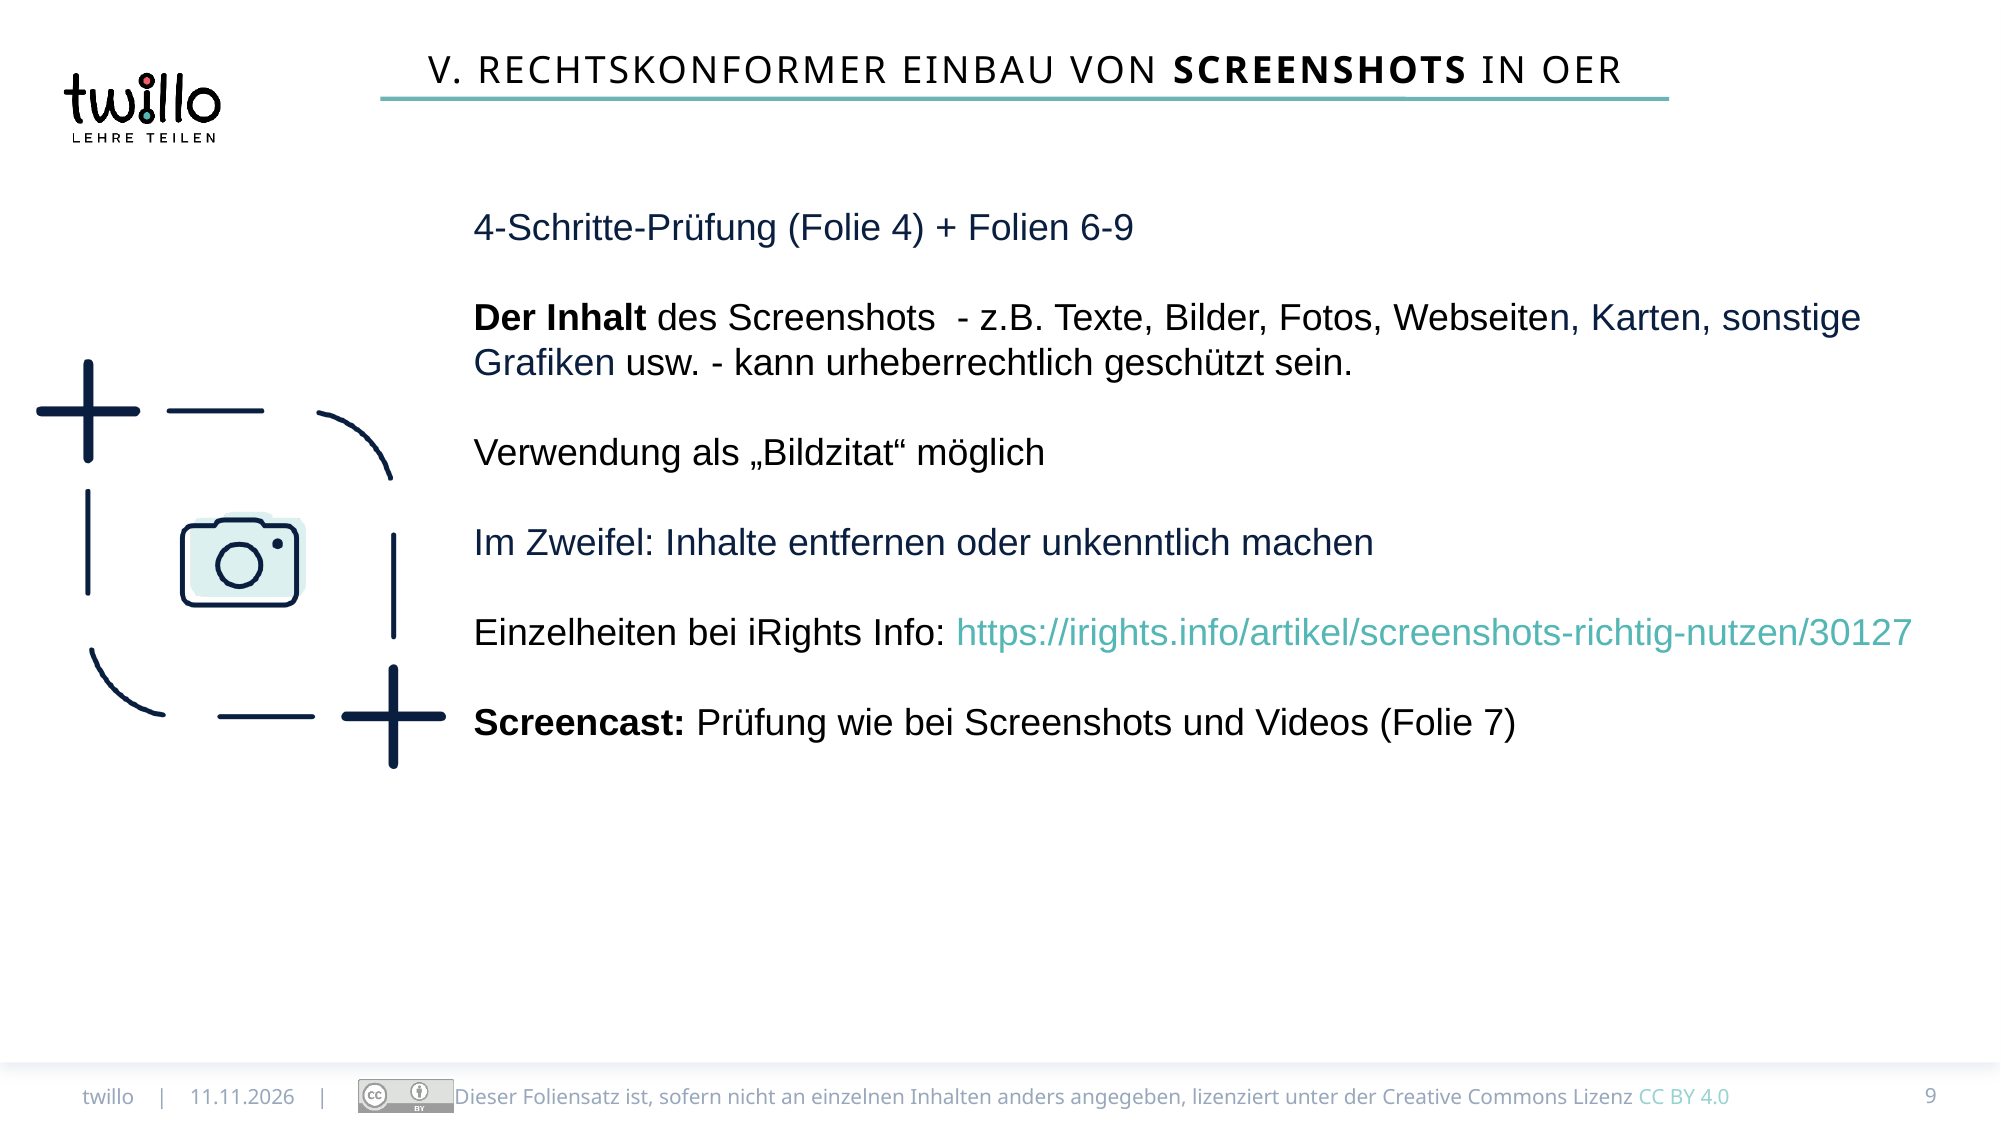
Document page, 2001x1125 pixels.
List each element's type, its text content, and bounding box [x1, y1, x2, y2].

picture [63, 72, 221, 143]
text_box 4-Schritte-Prüfung (Folie 4) + Folien 6-9 Der Inhalt des Screenshots - z.B. Texte, Bilder, Fotos, Webseiten, Karten, sonstige Grafiken usw. - kann urheberrechtlich geschützt sein. Verwendung als „Bildzitat“ möglich Im Zweifel: Inhalte entfernen oder unkenntlich machen Einzelheiten bei iRights Info: https://irights.info/artikel/screenshots-richtig-nutzen/30127 Screencast: Prüfung wie bei Screenshots und Videos (Folie 7) [466, 195, 2000, 841]
picture [27, 350, 451, 775]
text_box V. Rechtskonformer einbau von screenshots in oer [420, 38, 1629, 98]
